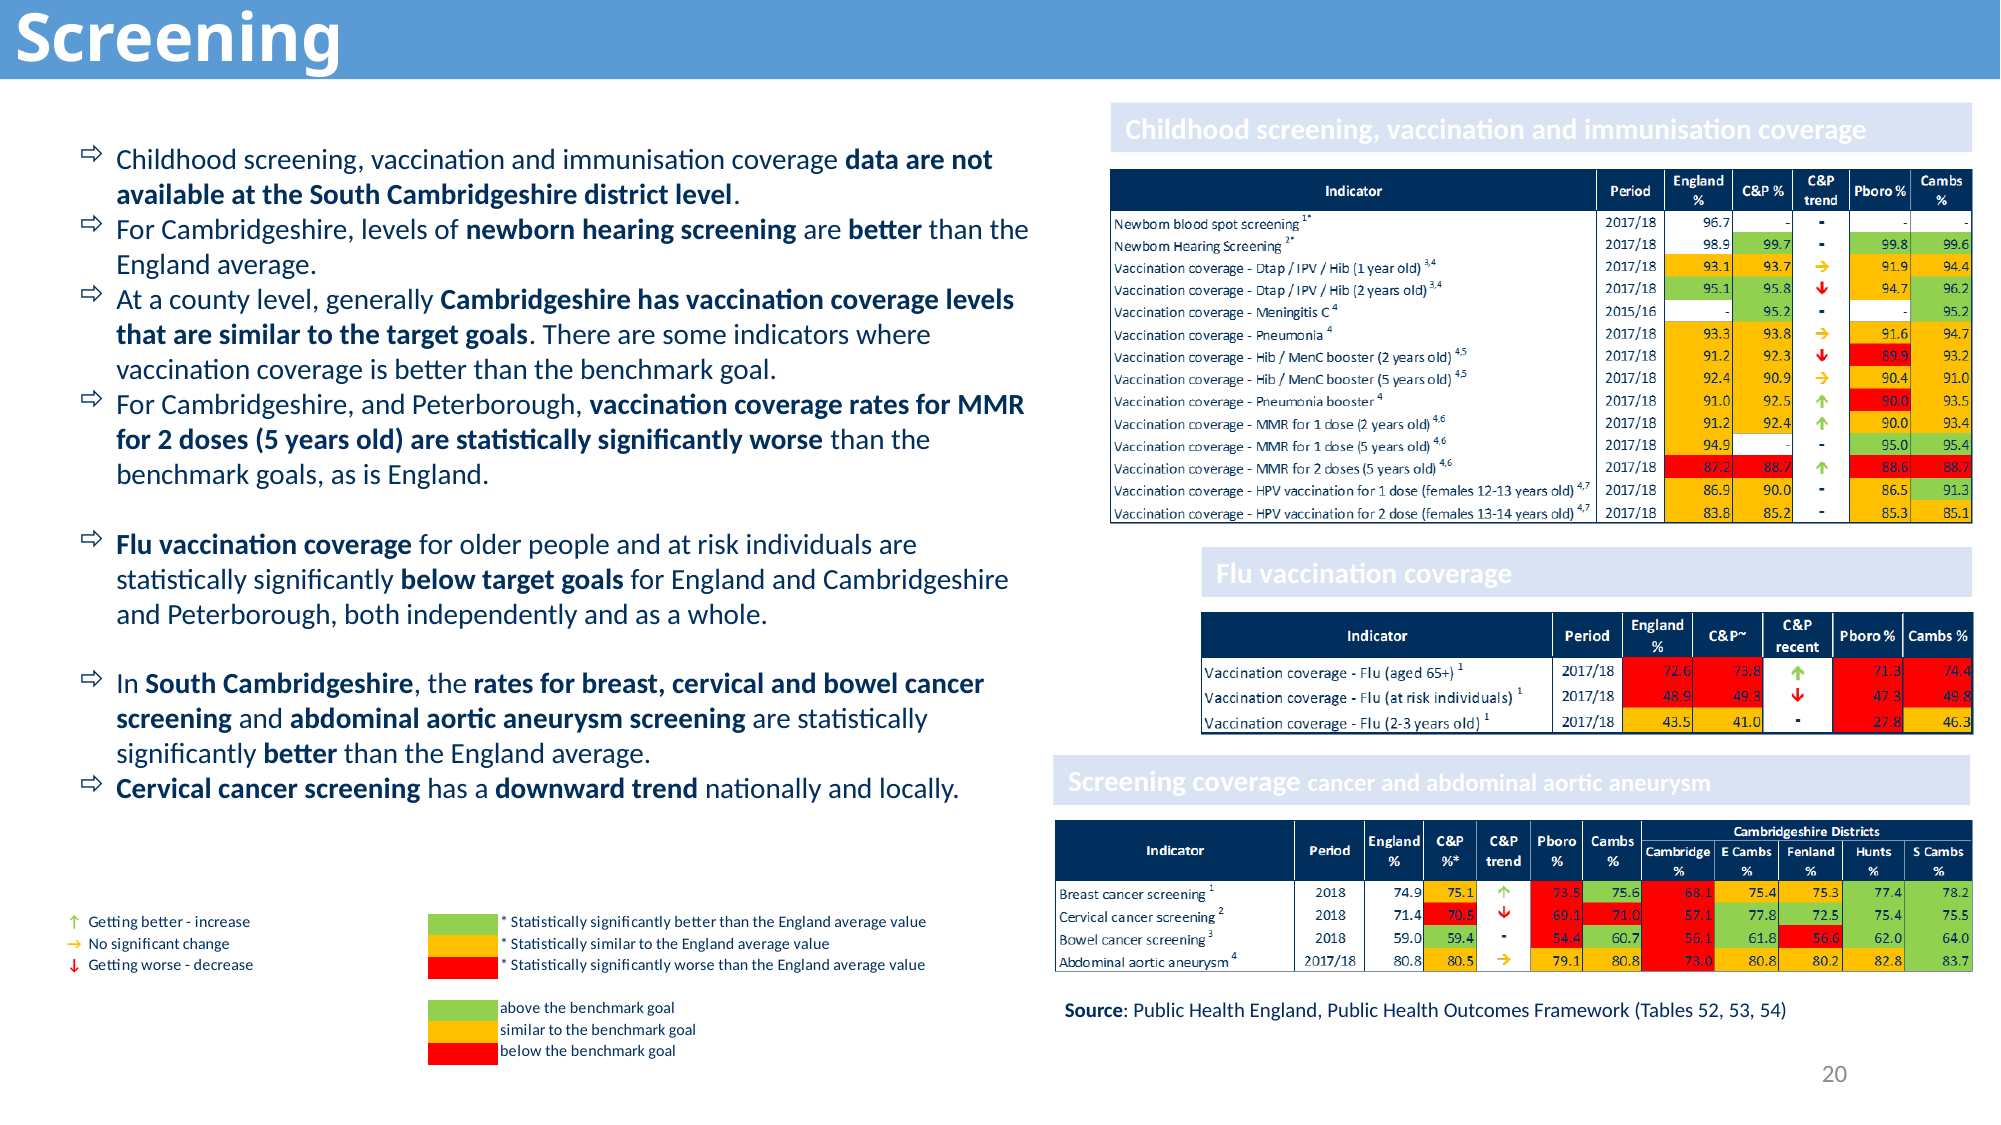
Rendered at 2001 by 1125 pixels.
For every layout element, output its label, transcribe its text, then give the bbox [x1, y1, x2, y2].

text_box Childhood screening, vaccination and immunisation coverage [1110, 102, 1973, 153]
slide_number 20 [1412, 1042, 1863, 1103]
text_box Screening coverage cancer and abdominal aortic aneurysm [1053, 755, 1971, 805]
text_box Source: Public Health England, Public Health Outcomes Framework (Tables 52, 53, 54) [1068, 988, 1816, 1029]
picture [1110, 169, 1973, 524]
text_box Screening [0, 0, 2000, 80]
list Childhood screening, vaccination and immunisation coverage data are not available at the South Cambridgeshire district level. For Cambridgeshire, levels of newborn hearing screening are better than the England average. At a county level, generally Cambridgeshire has vaccination coverage levels that are similar to the target goals. There are some indicators where vaccination coverage is better than the benchmark goal. For Cambridgeshire, and Peterborough, vaccination coverage rates for MMR for 2 doses (5 years old) are statistically significantly worse than the benchmark goals, as is England. Flu vaccination coverage for older people and at risk individuals are statistically significantly below target goals for England and Cambridgeshire and Peterborough, both independently and as a whole. In South Cambridgeshire, the rates for breast, cervical and bowel cancer screening and abdominal aortic aneurysm screening are statistically significantly better than the England average. Cervical cancer screening has a downward trend nationally and locally. [63, 132, 1050, 594]
text_box Flu vaccination coverage [1201, 547, 1973, 597]
picture [1201, 612, 1974, 735]
picture [63, 820, 1973, 1087]
